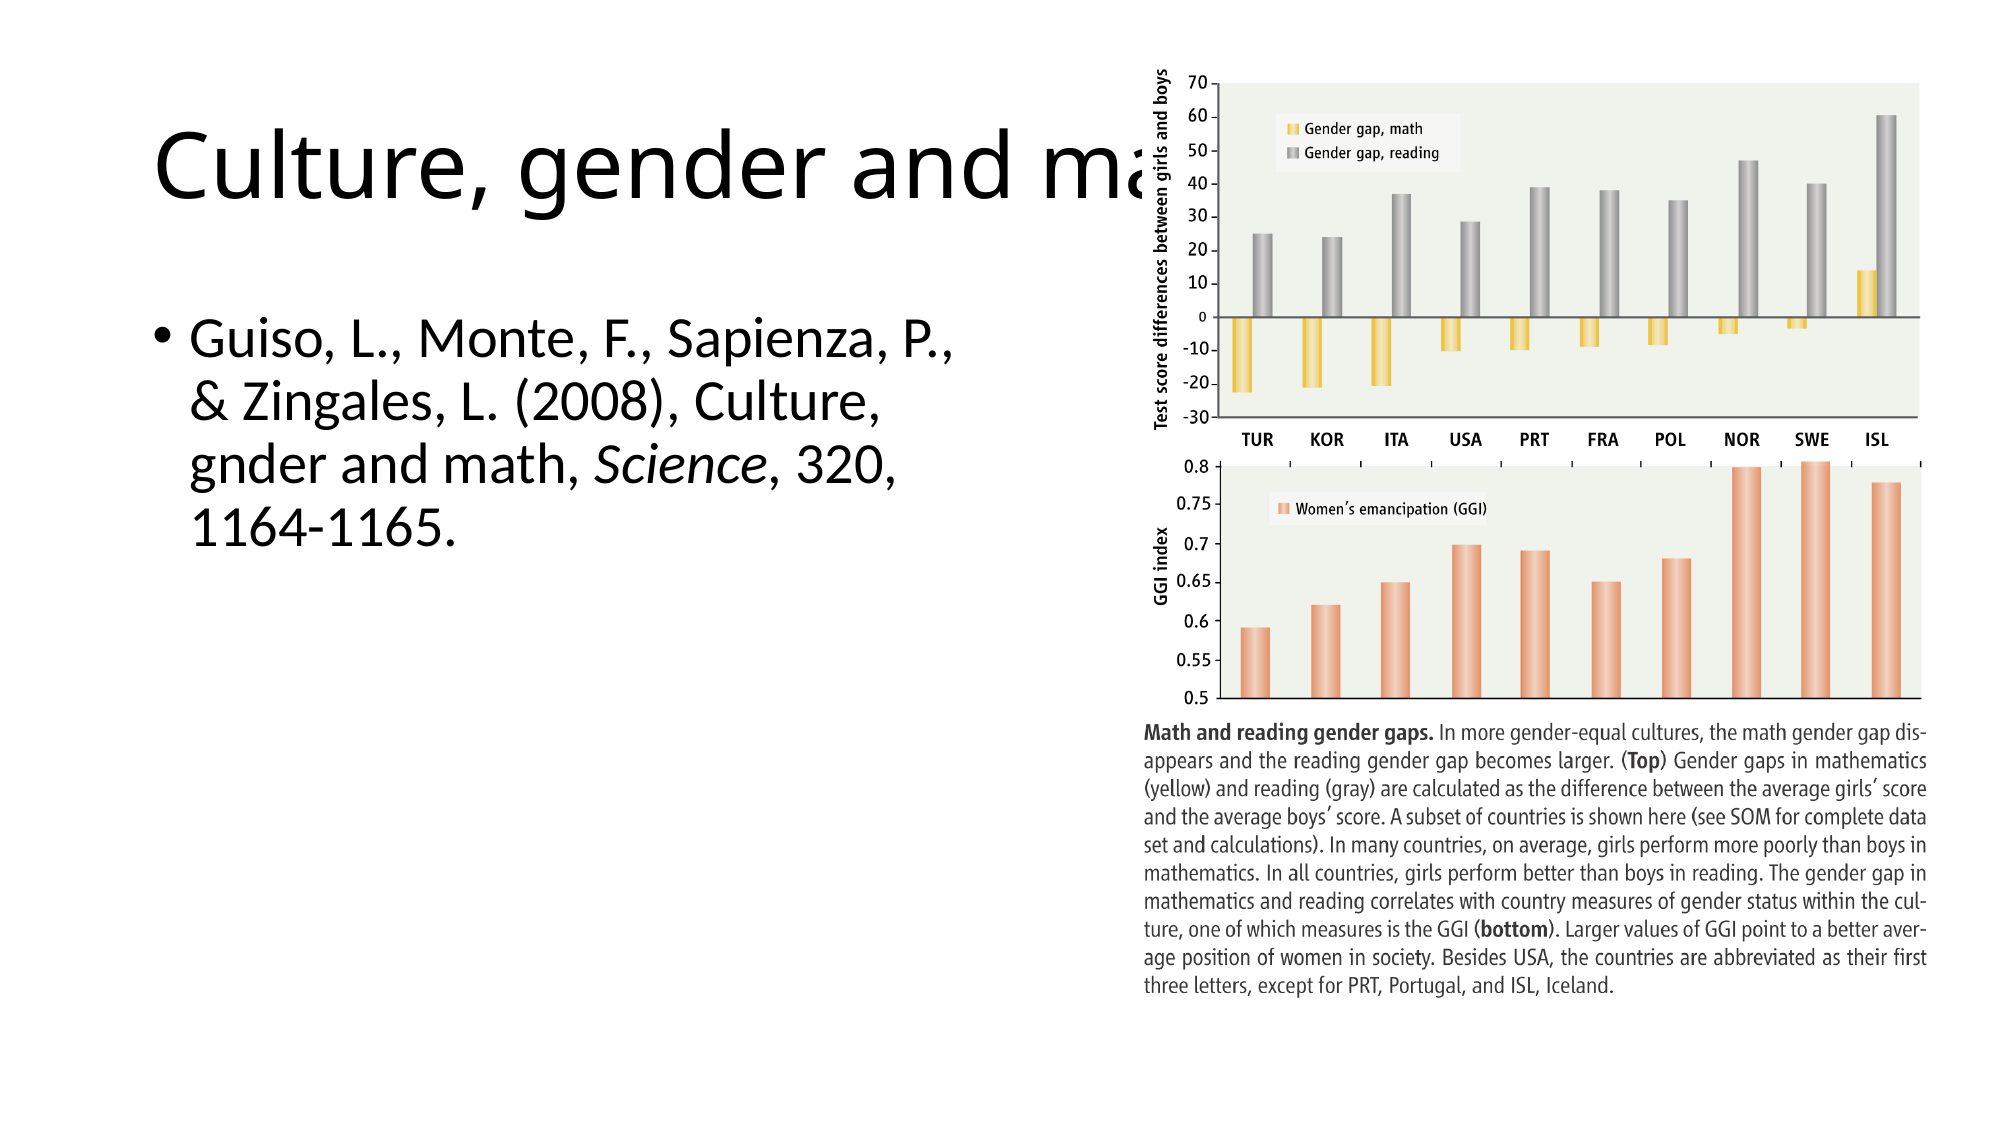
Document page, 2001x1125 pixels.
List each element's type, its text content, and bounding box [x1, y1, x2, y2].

list Guiso, L., Monte, F., Sapienza, P., & Zingales, L. (2008), Culture, gnder and math, Science, 320, 1164-1165. [137, 299, 988, 1014]
title Culture, gender and math [137, 59, 1142, 278]
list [1142, 59, 1938, 1009]
